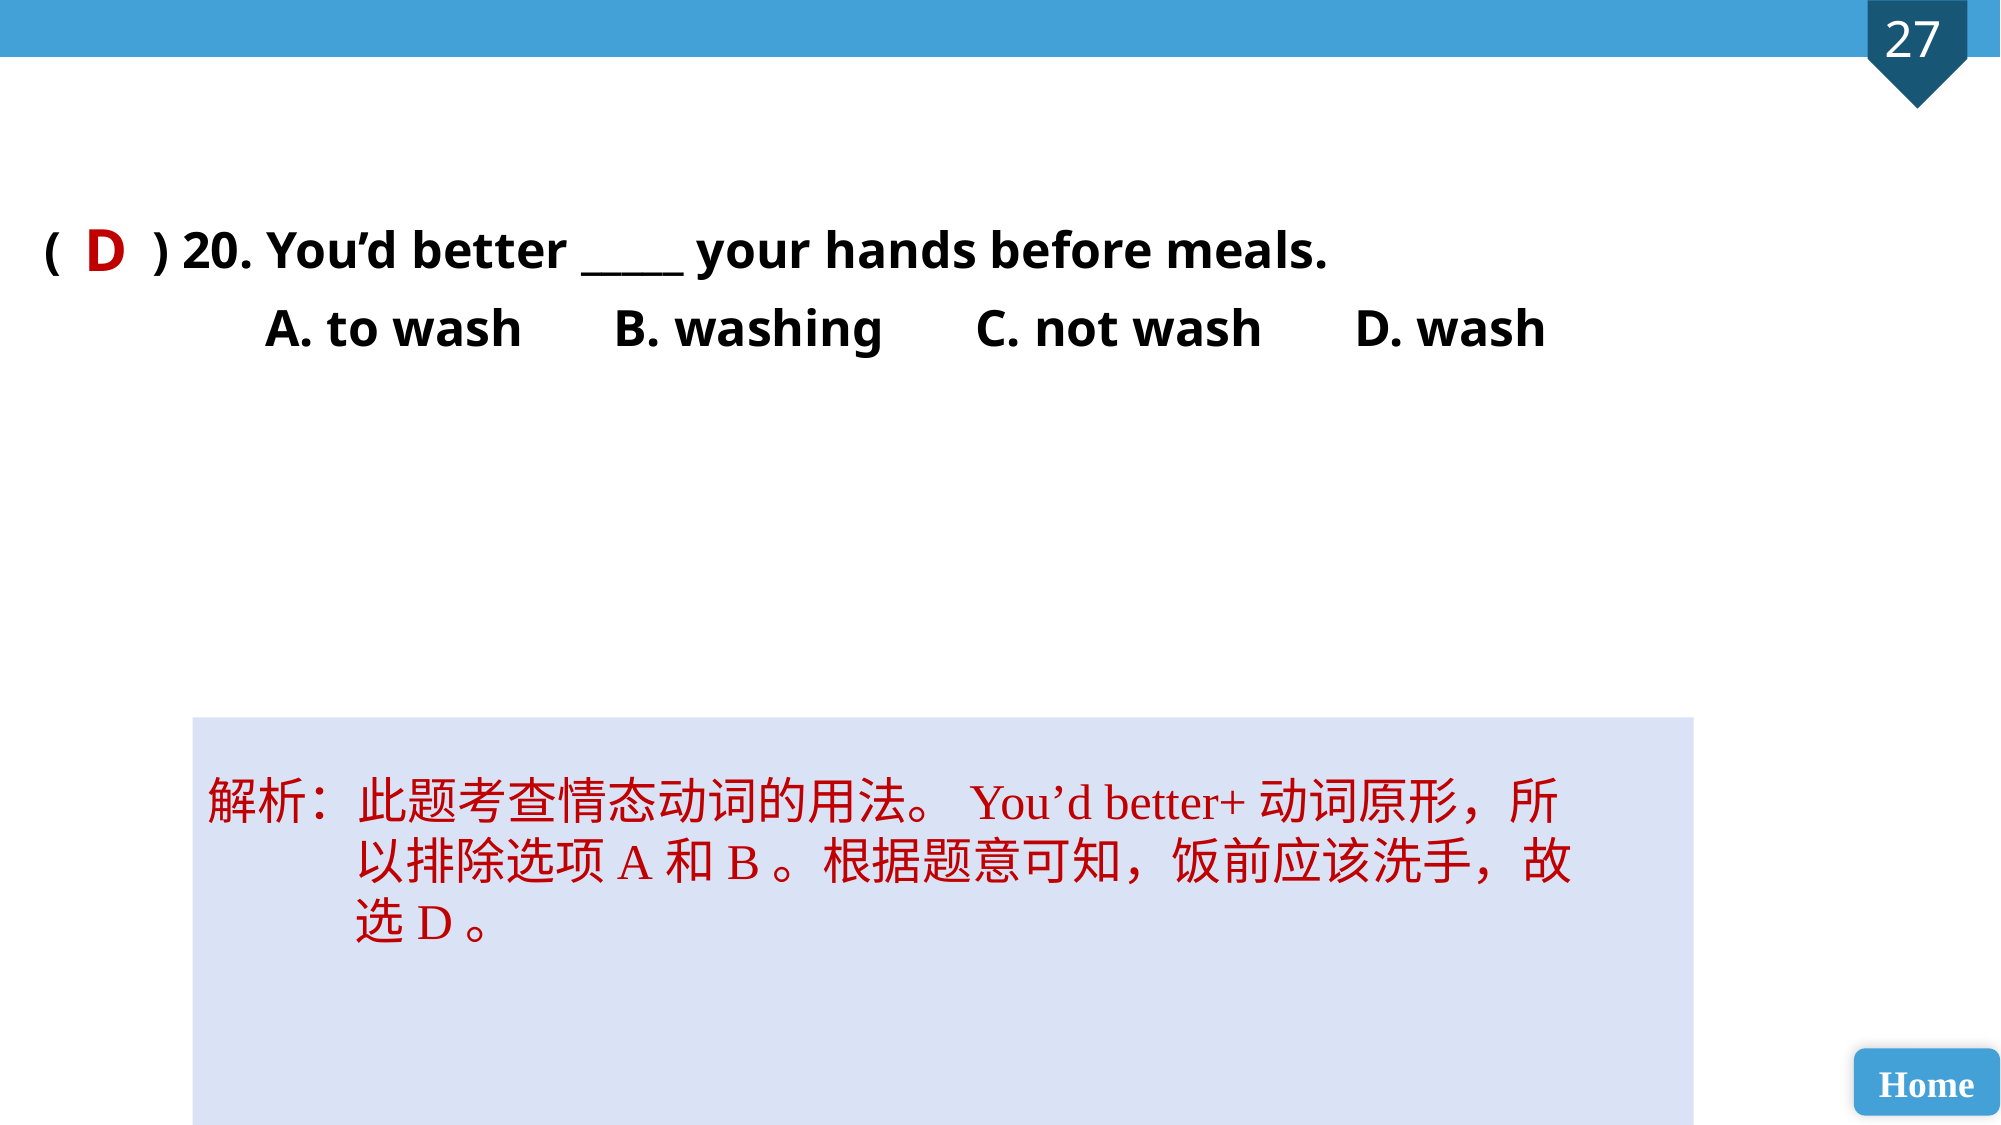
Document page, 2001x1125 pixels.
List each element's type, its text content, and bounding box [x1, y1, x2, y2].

text_box [191, 716, 1695, 1125]
text_box ( ) 20. You’d better _____ your hands before meals. A. to wash B. washing C. not wash D. wash [29, 193, 1976, 365]
text_box D [69, 206, 143, 291]
text_box 解析：此题考查情态动词的用法。You’d better+动词原形，所以排除选项A和B。根据题意可知，饭前应该洗手，故选D。 [192, 762, 1608, 957]
